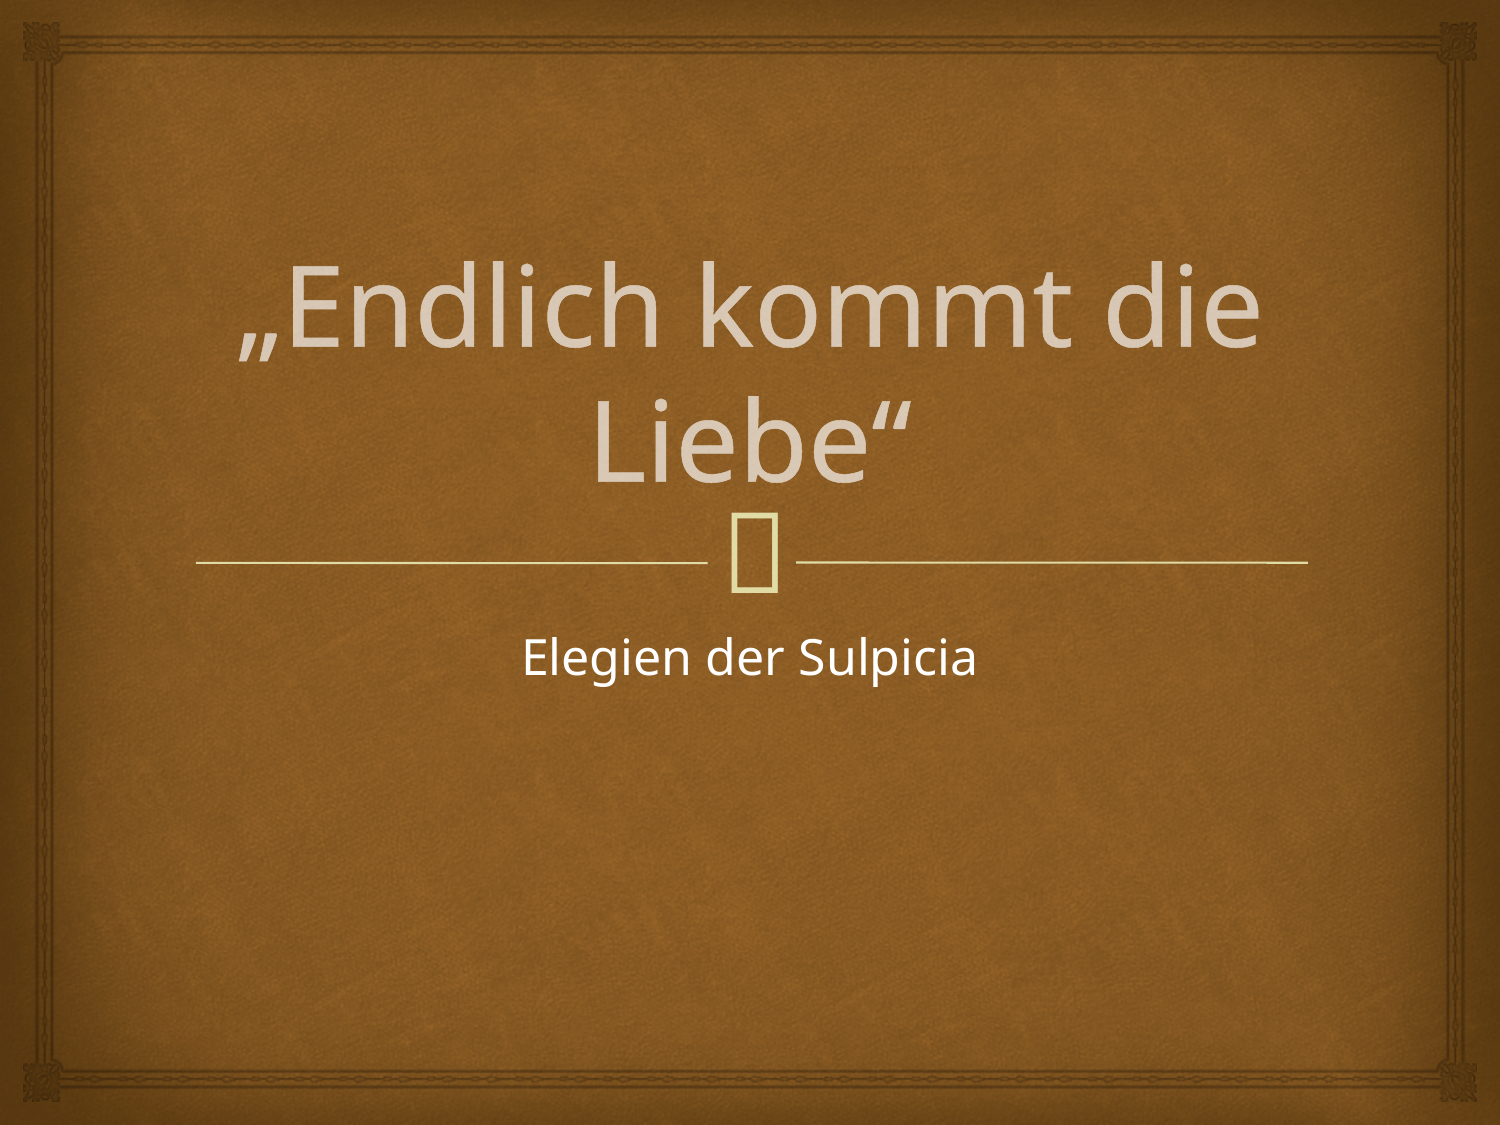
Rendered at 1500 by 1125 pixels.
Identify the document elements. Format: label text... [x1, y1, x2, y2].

picture [0, 0, 1500, 1125]
subtitle Elegien der Sulpicia [225, 618, 1275, 906]
title „Endlich kommt die Liebe“ [194, 227, 1306, 512]
